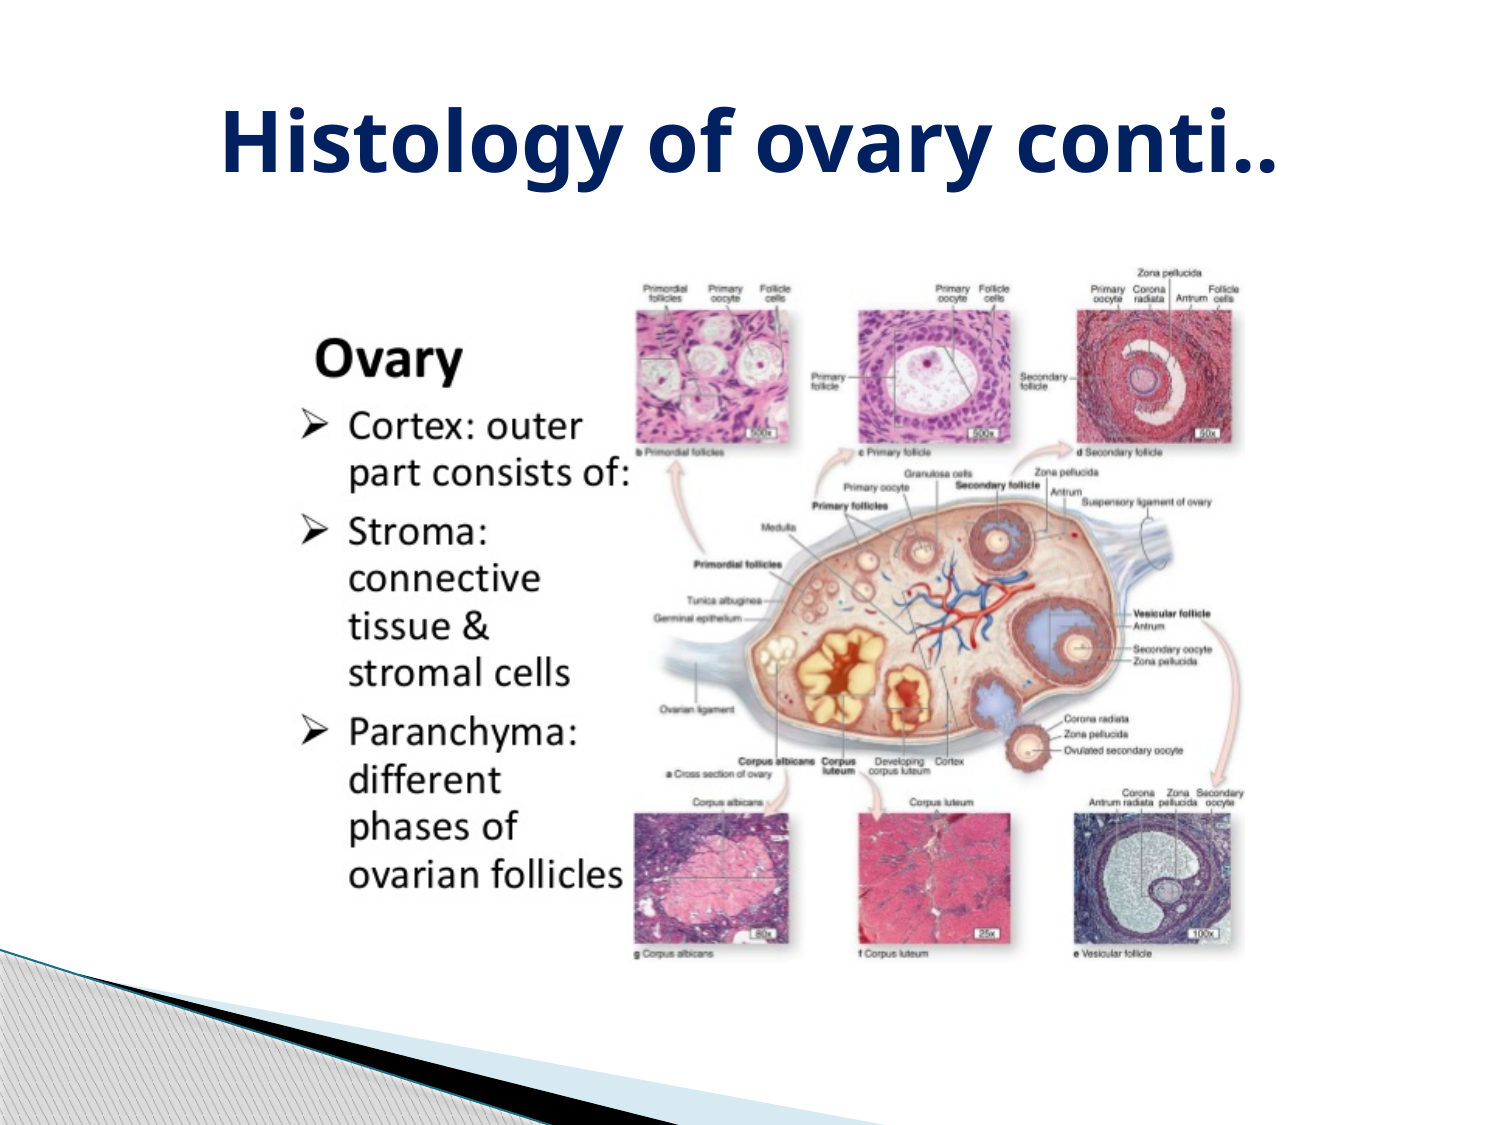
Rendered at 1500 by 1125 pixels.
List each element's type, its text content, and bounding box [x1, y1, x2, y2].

title Histology of ovary conti.. [75, 45, 1425, 233]
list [255, 242, 1245, 986]
